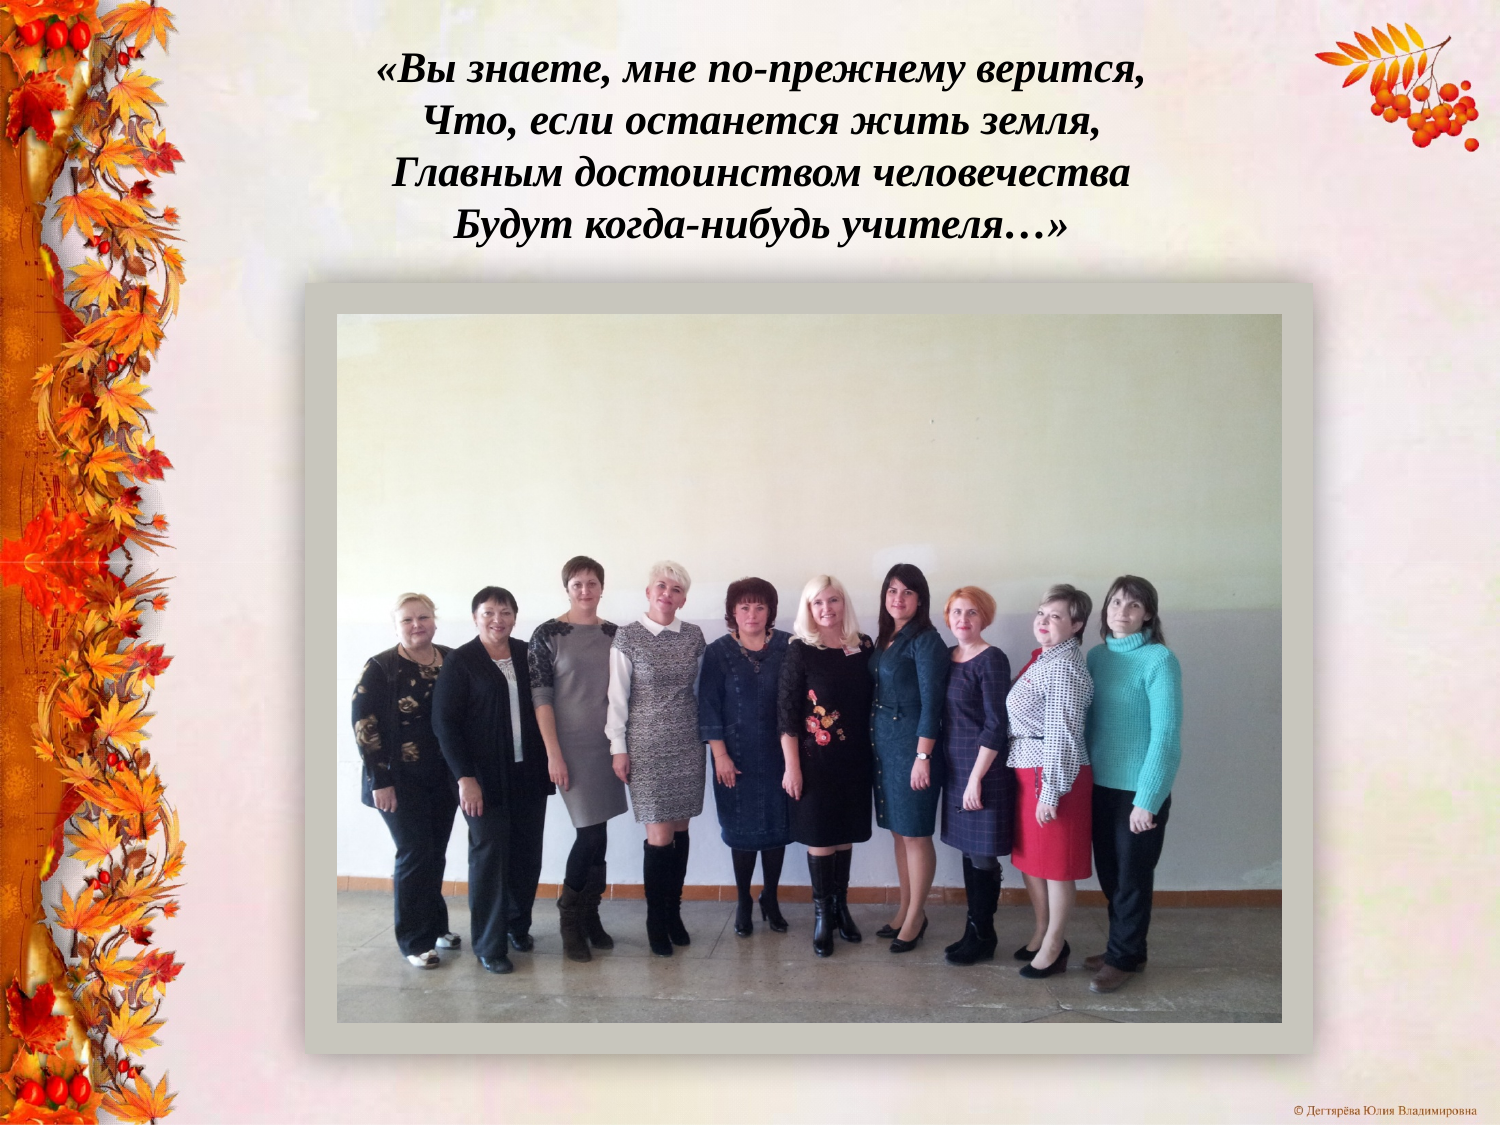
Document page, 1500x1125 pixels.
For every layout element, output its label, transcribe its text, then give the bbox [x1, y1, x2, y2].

title «Вы знаете, мне по-прежнему верится, Что, если останется жить земля, Главным достоинством человечества Будут когда-нибудь учителя…» [88, 30, 1436, 256]
picture [0, 0, 1500, 1125]
